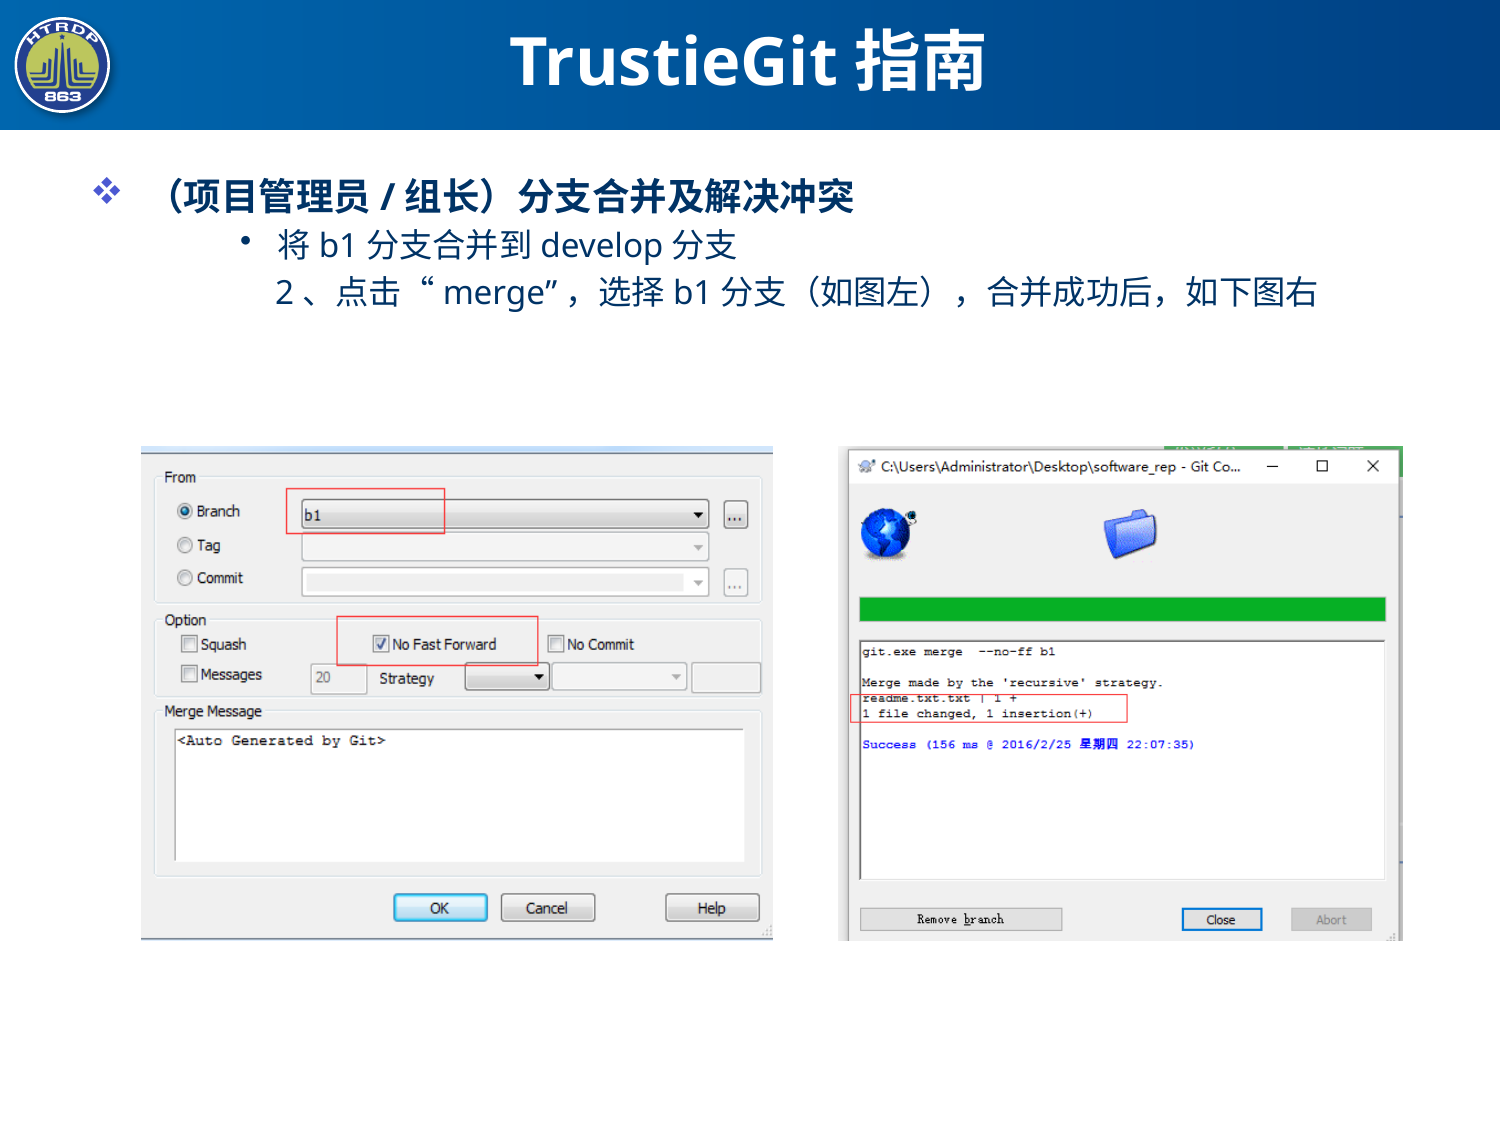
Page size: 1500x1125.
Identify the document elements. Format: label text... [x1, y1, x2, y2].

picture [18, 20, 107, 110]
picture [141, 446, 773, 941]
title TrustieGit指南 [113, 6, 1384, 112]
list （项目管理员/组长）分支合并及解决冲突 将b1分支合并到develop分支 2、点击“merge”，选择b1分支（如图左），合并成功后，如下图右 [75, 165, 1425, 1111]
picture [838, 446, 1404, 941]
